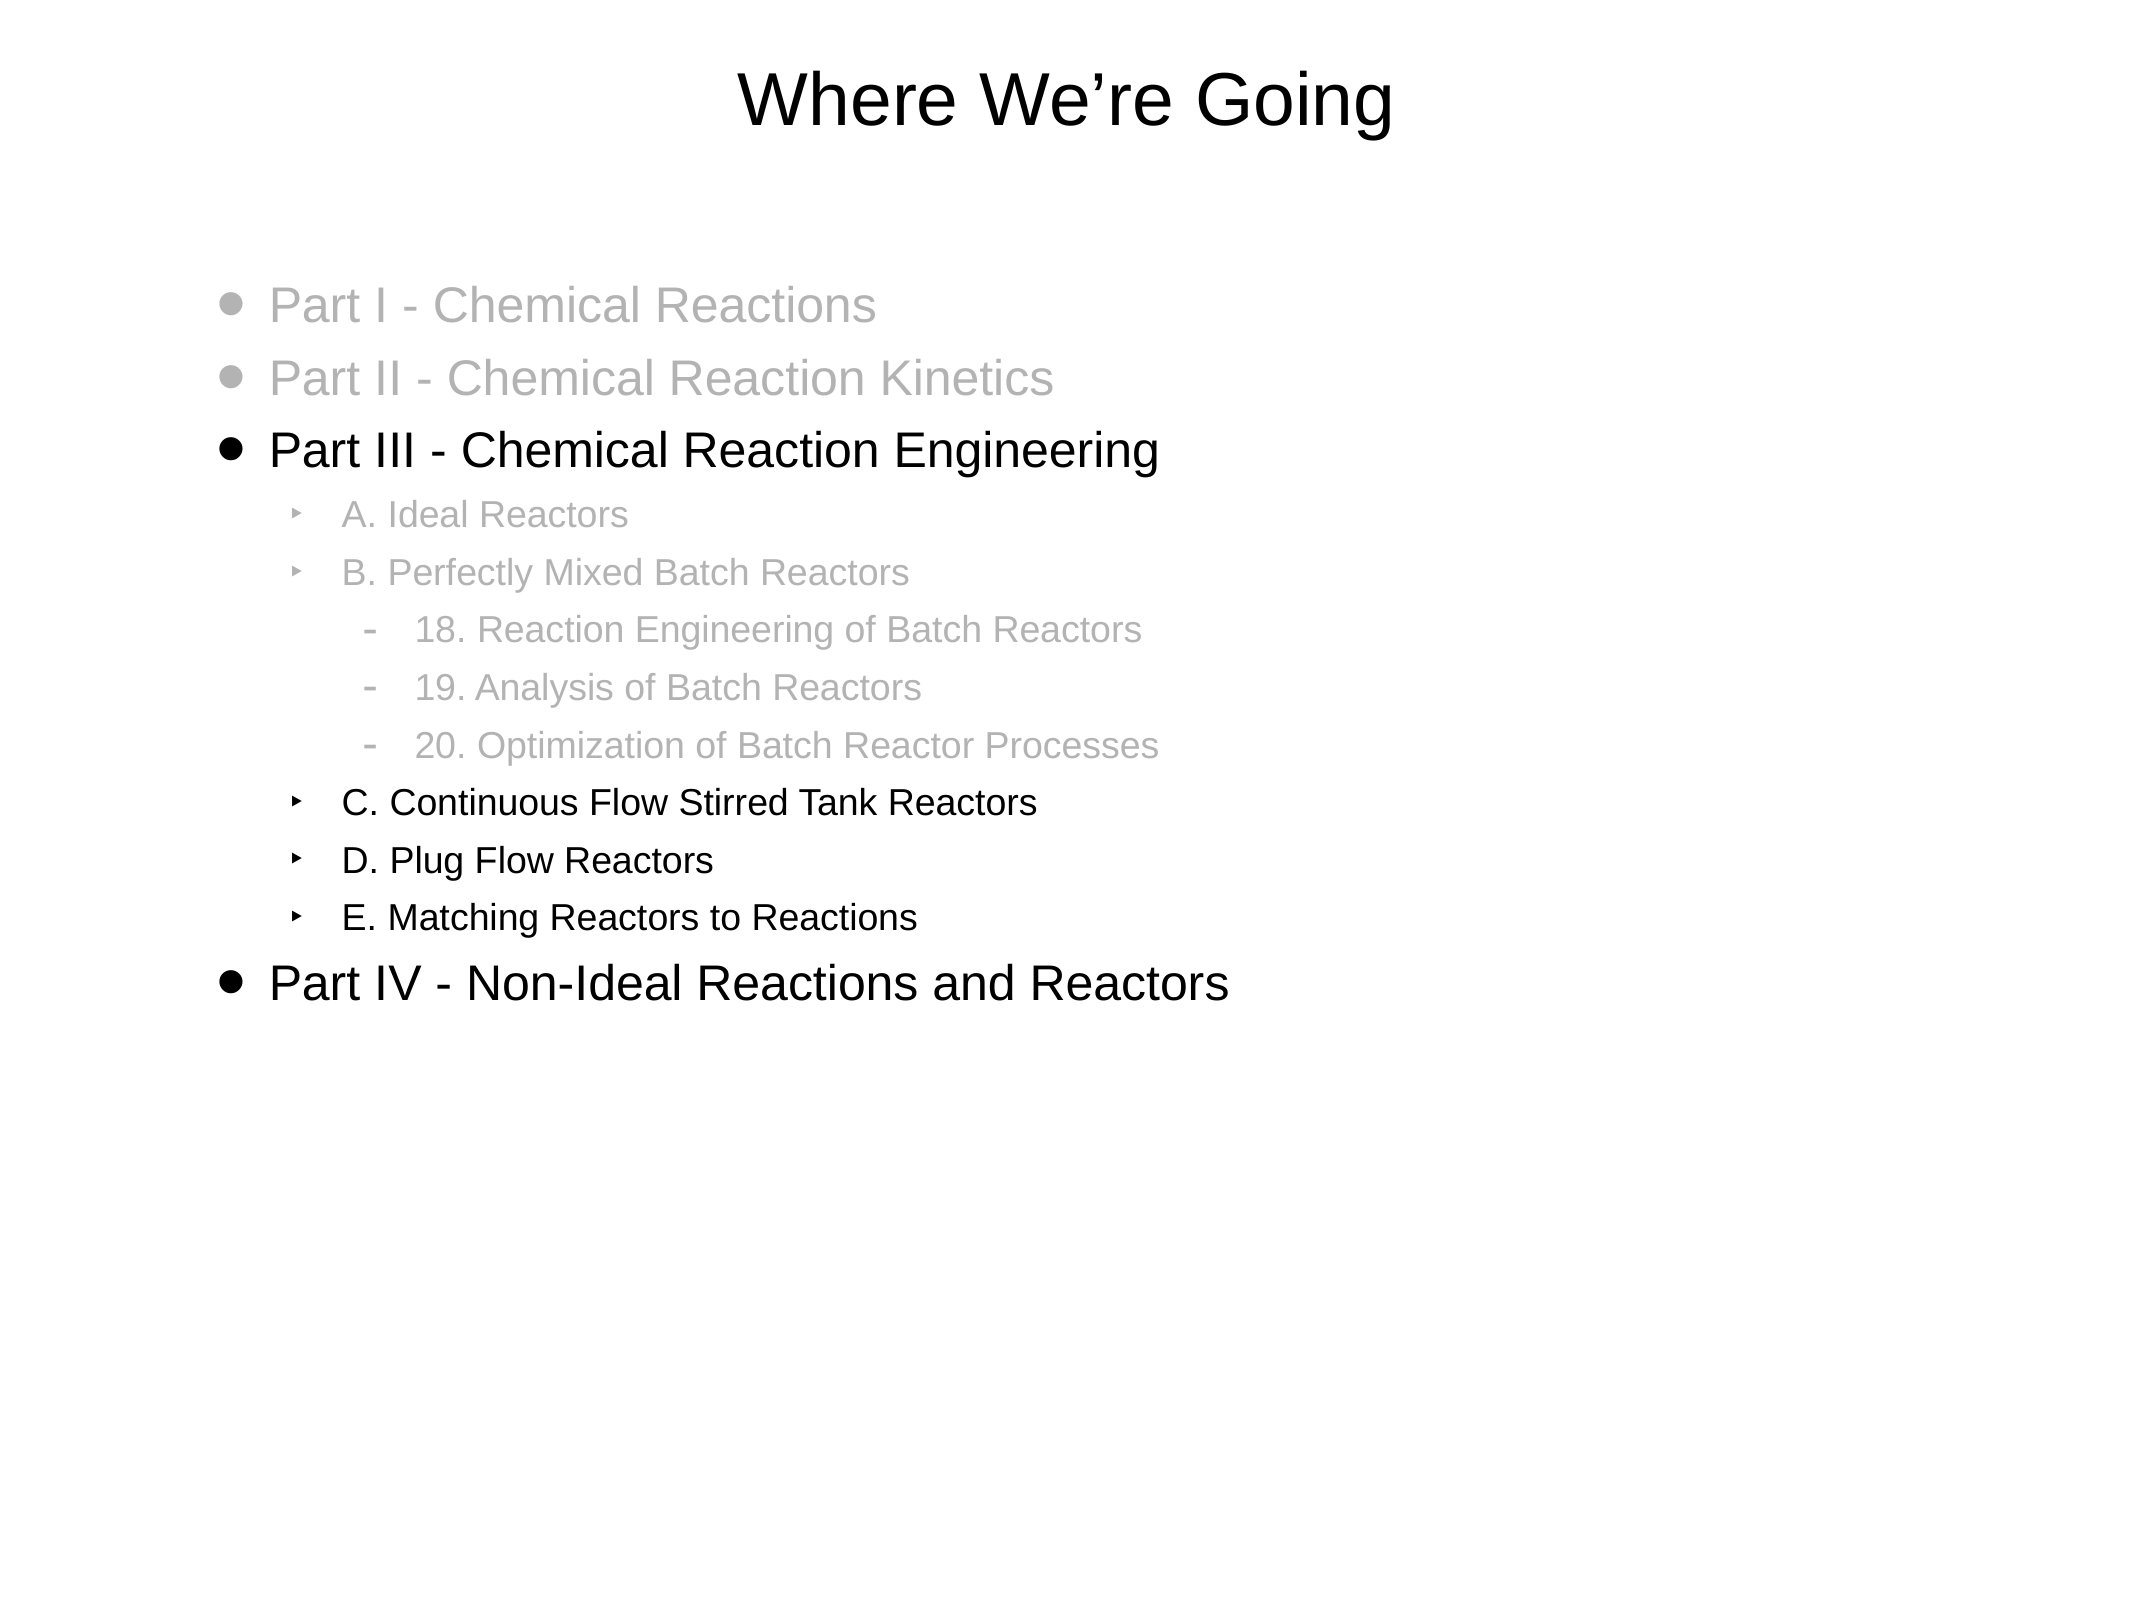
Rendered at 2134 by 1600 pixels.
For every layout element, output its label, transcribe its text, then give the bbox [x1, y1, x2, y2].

list Part I - Chemical Reactions Part II - Chemical Reaction Kinetics Part III - Chemical Reaction Engineering A. Ideal Reactors B. Perfectly Mixed Batch Reactors 18. Reaction Engineering of Batch Reactors 19. Analysis of Batch Reactors 20. Optimization of Batch Reactor Processes C. Continuous Flow Stirred Tank Reactors D. Plug Flow Reactors E. Matching Reactors to Reactions Part IV - Non-Ideal Reactions and Reactors [208, 264, 1925, 1463]
title Where We’re Going [208, 41, 1925, 250]
